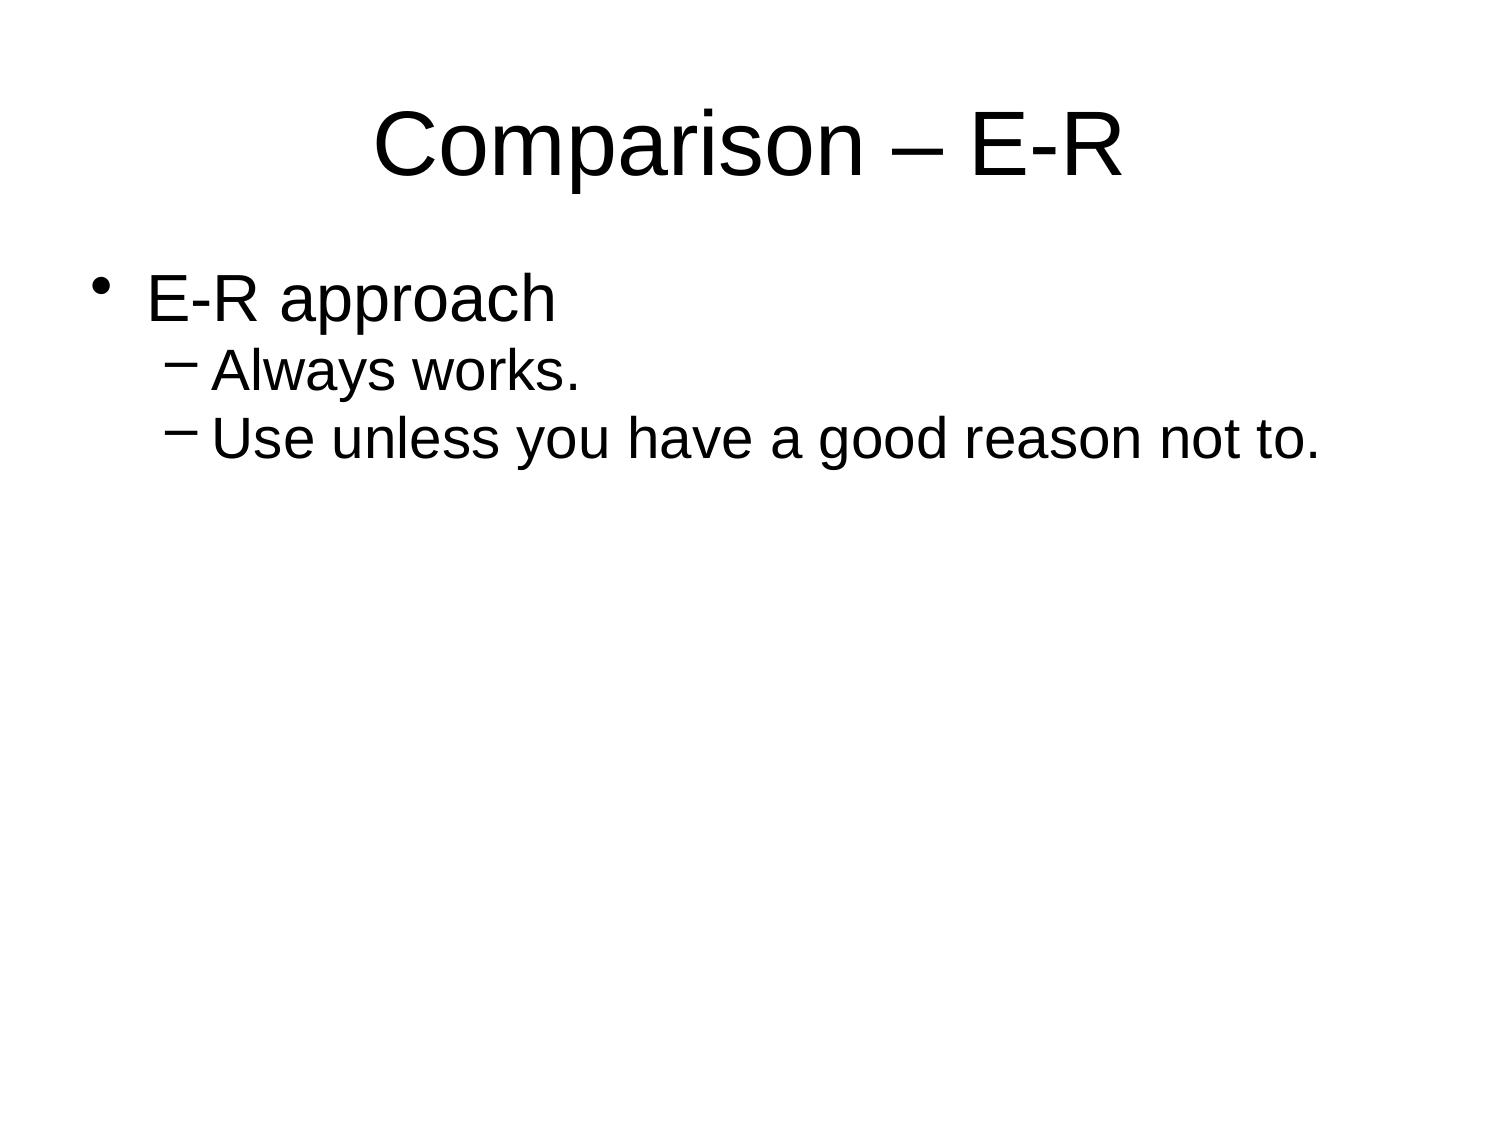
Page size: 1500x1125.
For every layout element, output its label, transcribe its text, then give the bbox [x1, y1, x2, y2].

title Comparison – E-R [75, 45, 1425, 233]
list E-R approach Always works. Use unless you have a good reason not to. [75, 262, 1425, 1005]
